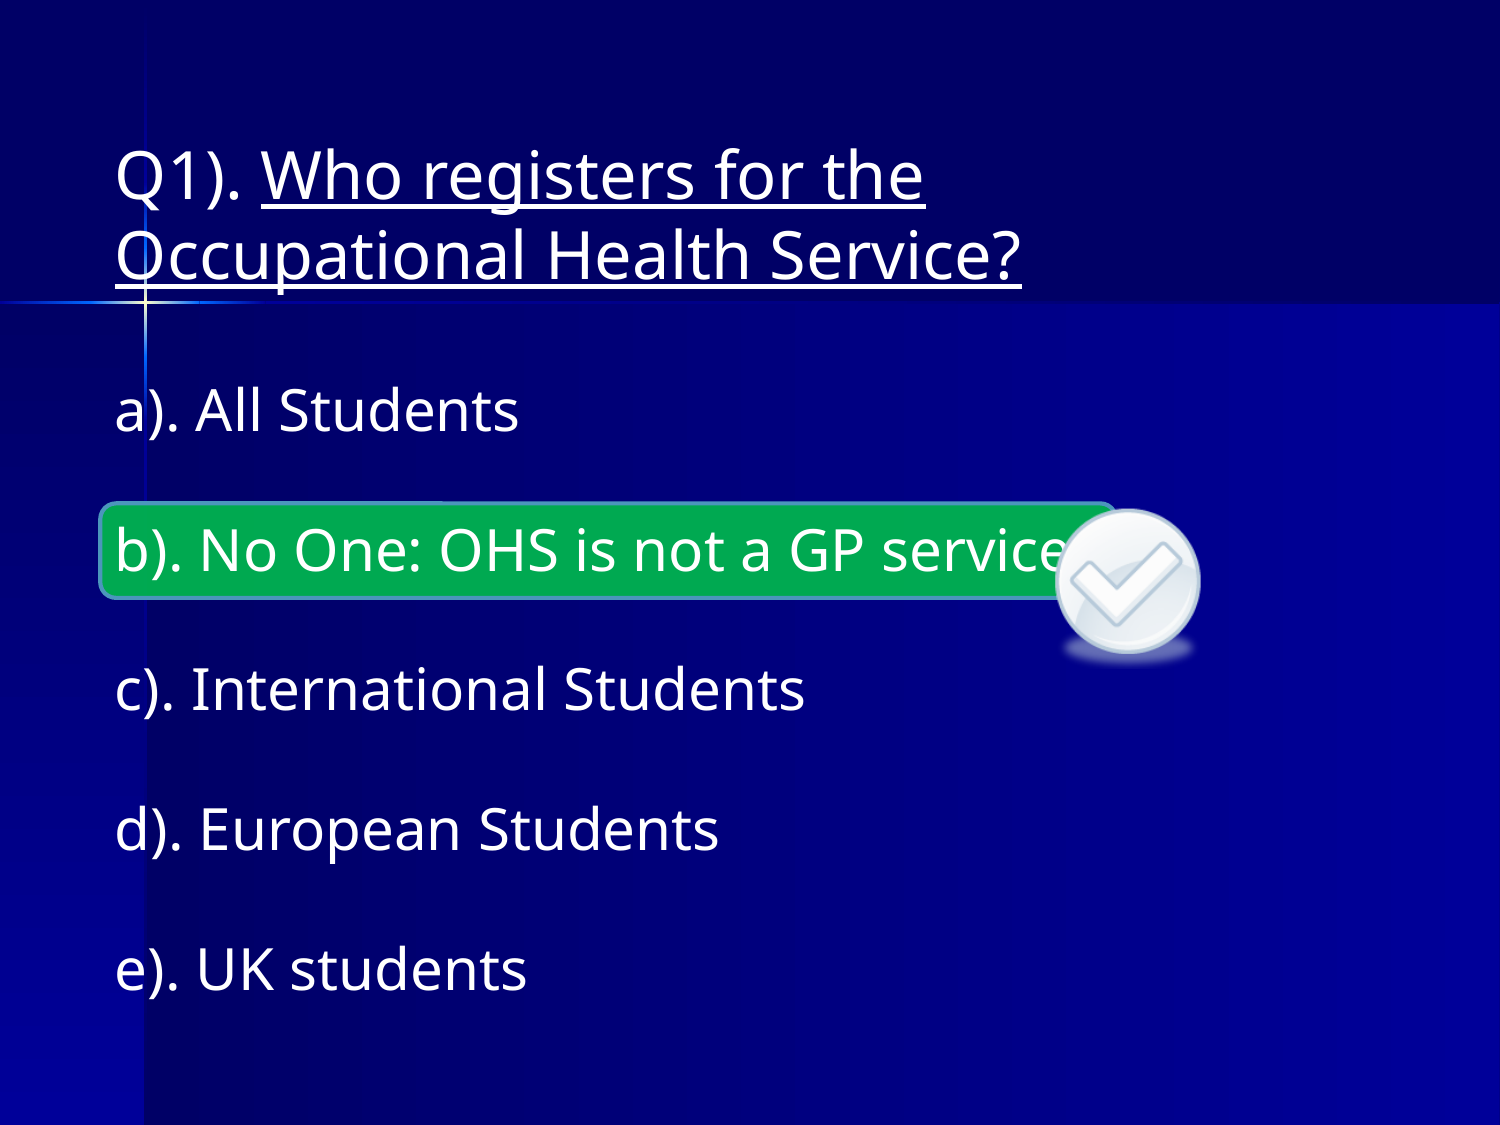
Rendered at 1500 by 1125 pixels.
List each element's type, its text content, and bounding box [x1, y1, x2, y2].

picture [1045, 503, 1211, 669]
text_box Q1). Who registers for the Occupational Health Service? a). All Students b). No One: OHS is not a GP service c). International Students d). European Students e). UK students [100, 125, 1282, 1080]
